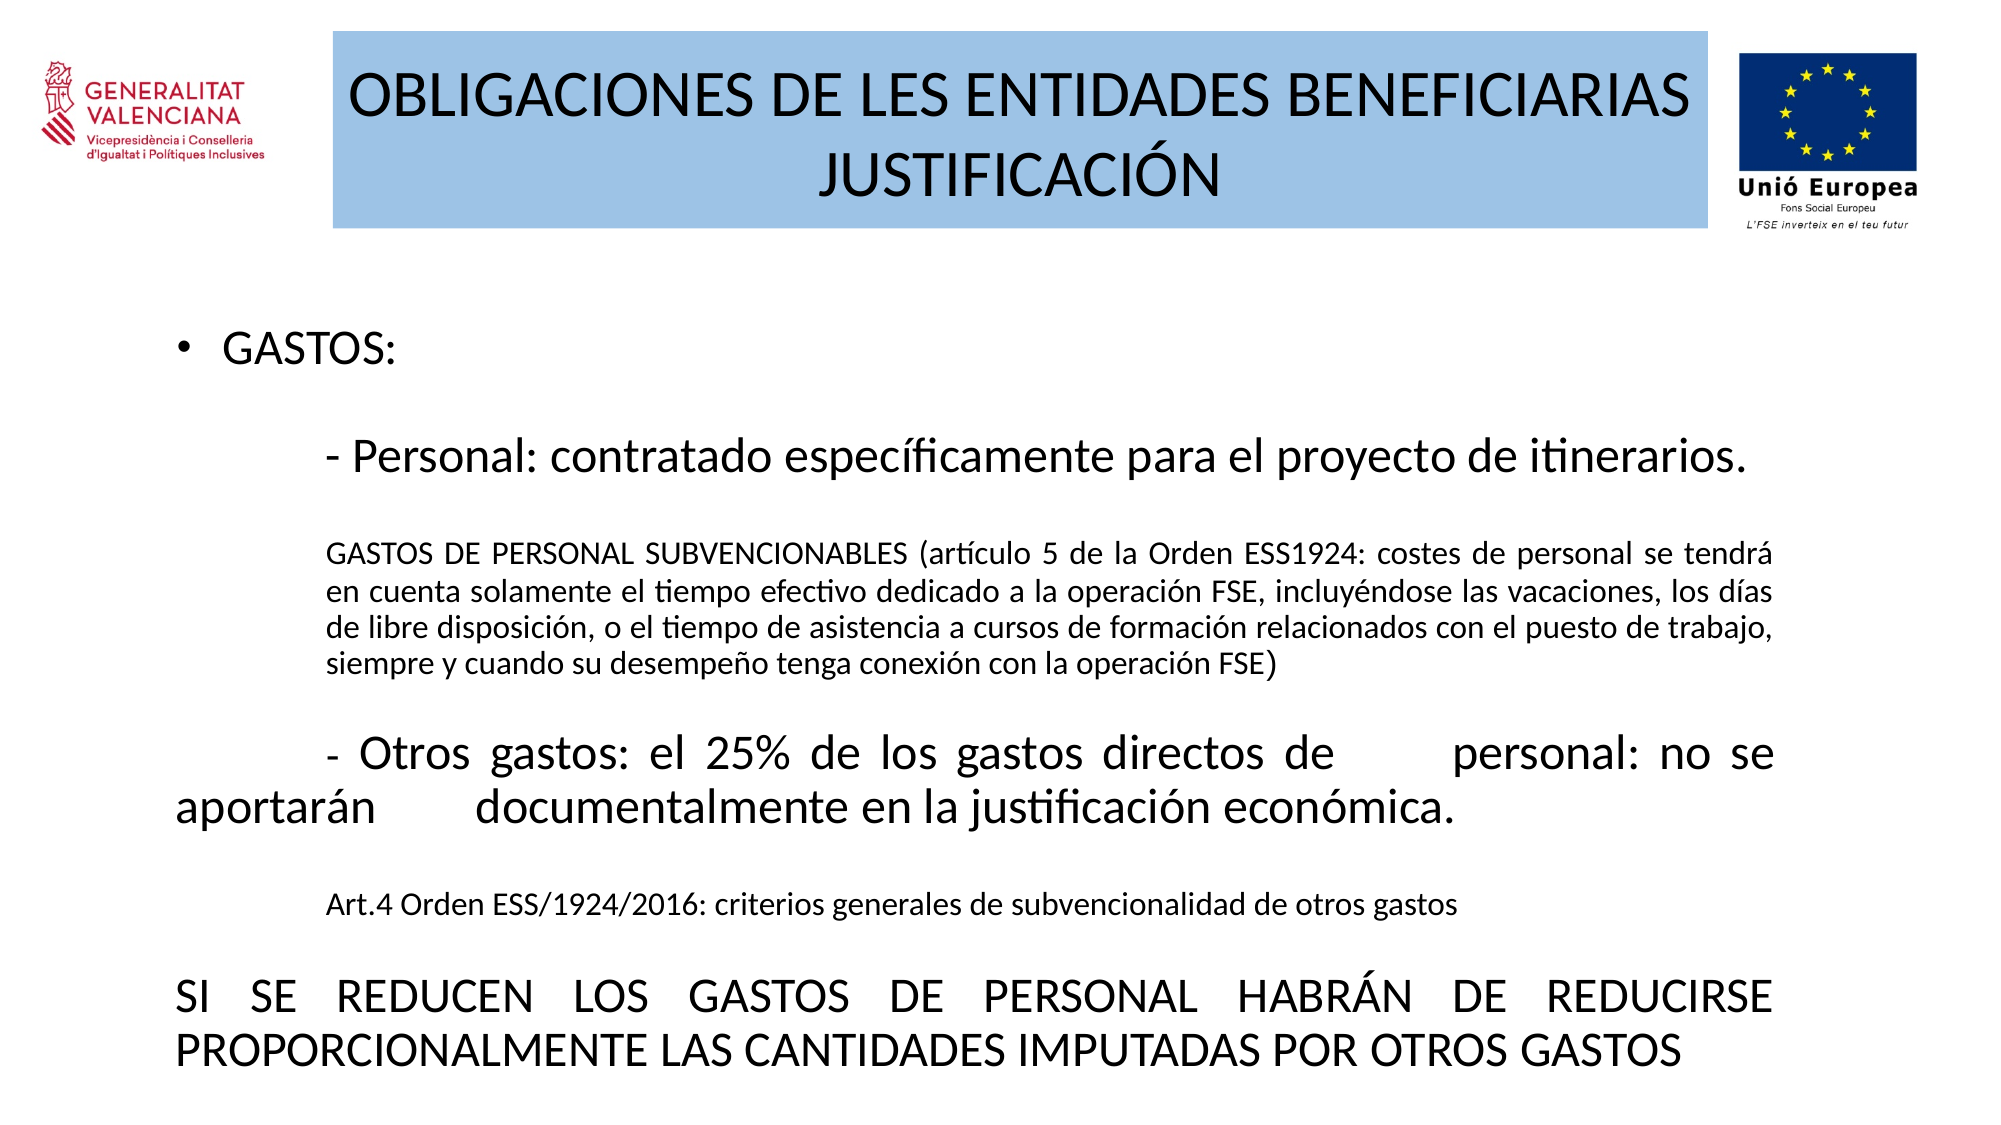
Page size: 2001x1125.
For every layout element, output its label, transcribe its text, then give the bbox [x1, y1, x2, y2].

text_box GASTOS: - Personal: contratado específicamente para el proyecto de itinerarios. GASTOS DE PERSONAL SUBVENCIONABLES (artículo 5 de la Orden ESS1924: costes de personal se tendrá en cuenta solamente el tiempo efectivo dedicado a la operación FSE, incluyéndose las vacaciones, los días de libre disposición, o el tiempo de asistencia a cursos de formación relacionados con el puesto de trabajo, siempre y cuando su desempeño tenga conexión con la operación FSE) - Otros gastos: el 25% de los gastos directos de personal: no se aportarán documentalmente en la justificación económica. Art.4 Orden ESS/1924/2016: criterios generales de subvencionalidad de otros gastos SI SE REDUCEN LOS GASTOS DE PERSONAL HABRÁN DE REDUCIRSE PROPORCIONALMENTE LAS CANTIDADES IMPUTADAS POR OTROS GASTOS [161, 314, 1791, 1083]
picture [1720, 42, 1932, 238]
picture [0, 19, 306, 200]
text_box OBLIGACIONES DE LES ENTIDADES BENEFICIARIAS JUSTIFICACIÓN [332, 31, 1708, 229]
